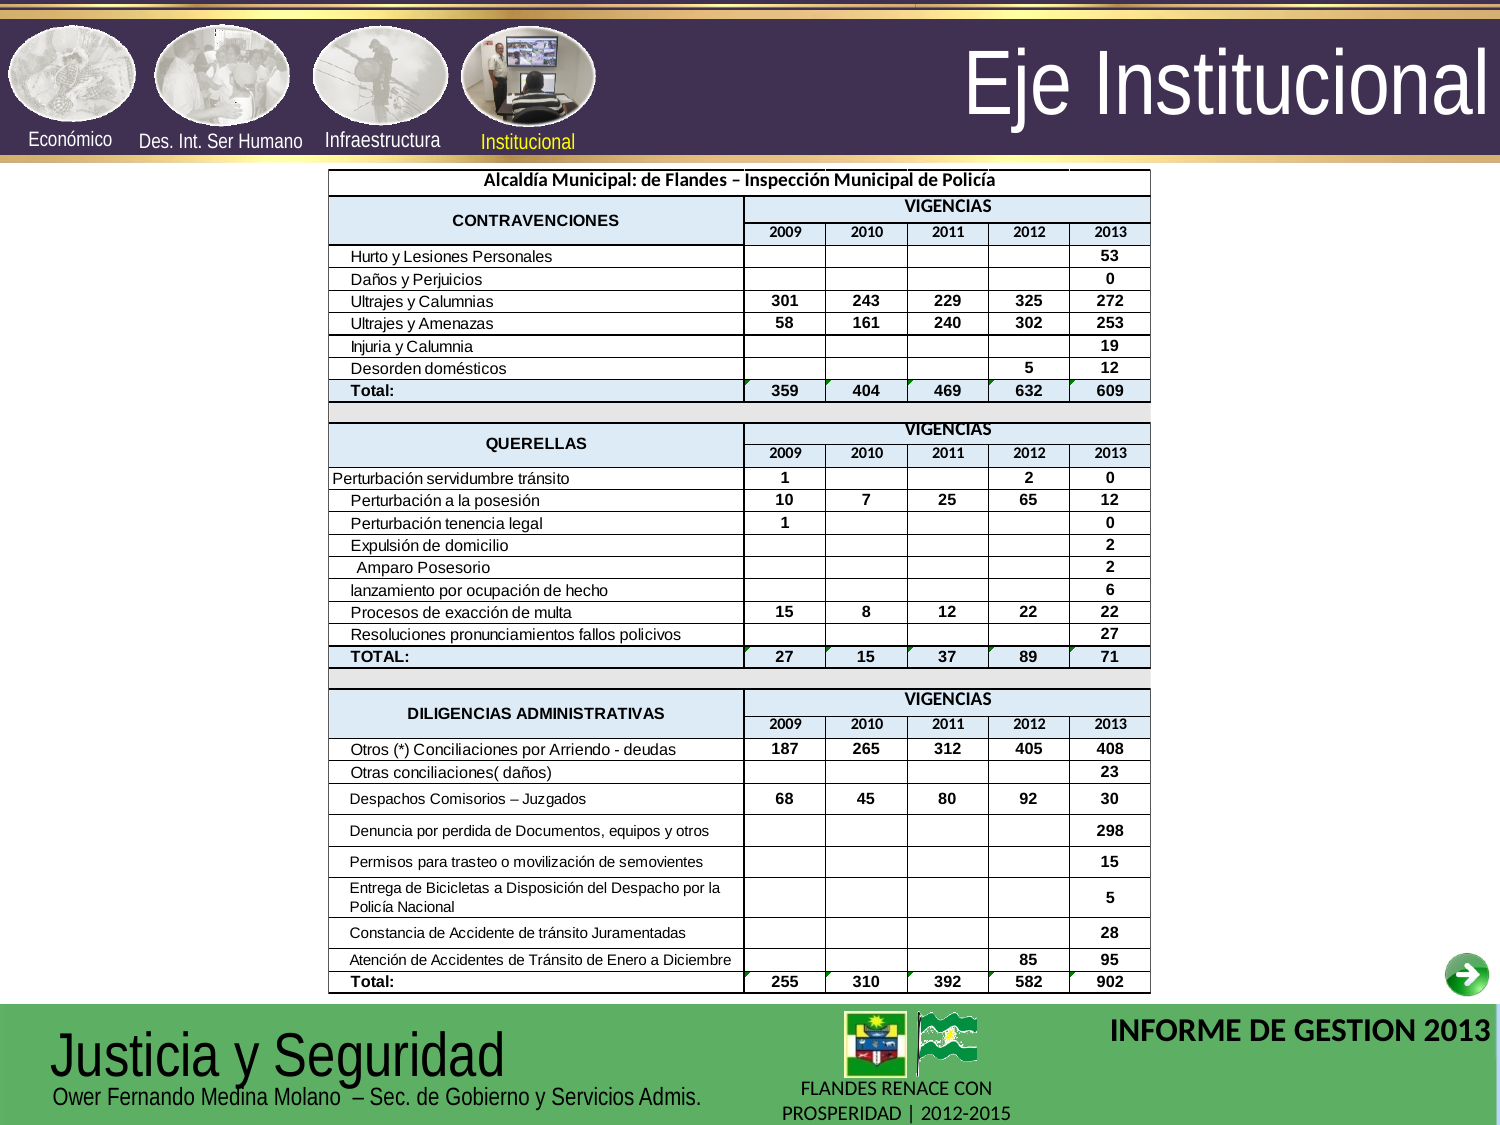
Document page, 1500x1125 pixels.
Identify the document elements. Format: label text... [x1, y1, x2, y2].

text_box Institucional [454, 119, 603, 168]
picture [327, 169, 1152, 995]
picture [460, 25, 596, 127]
title Eje Institucional [155, 7, 1500, 149]
text_box Institucional [0, 4, 1500, 8]
text_box Infraestructura [308, 129, 454, 170]
text_box Des. Int. Ser Humano [117, 119, 325, 172]
text_box Institucional [0, 10, 155, 19]
picture [915, 1011, 977, 1077]
picture [153, 24, 290, 127]
picture [7, 25, 136, 122]
picture [312, 25, 449, 126]
title Eje Ambiente Construido e Infraestructura [0, 1004, 1500, 1125]
text_box Institucional [603, 155, 1500, 163]
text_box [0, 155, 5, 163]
picture [844, 1011, 907, 1078]
text_box Ower Fernando Medina Molano – Sec. de Gobierno y Servicios Admis. [37, 1072, 788, 1118]
text_box Económico [5, 127, 117, 170]
text_box Justicia y Seguridad [35, 1007, 698, 1097]
picture [1444, 952, 1490, 998]
